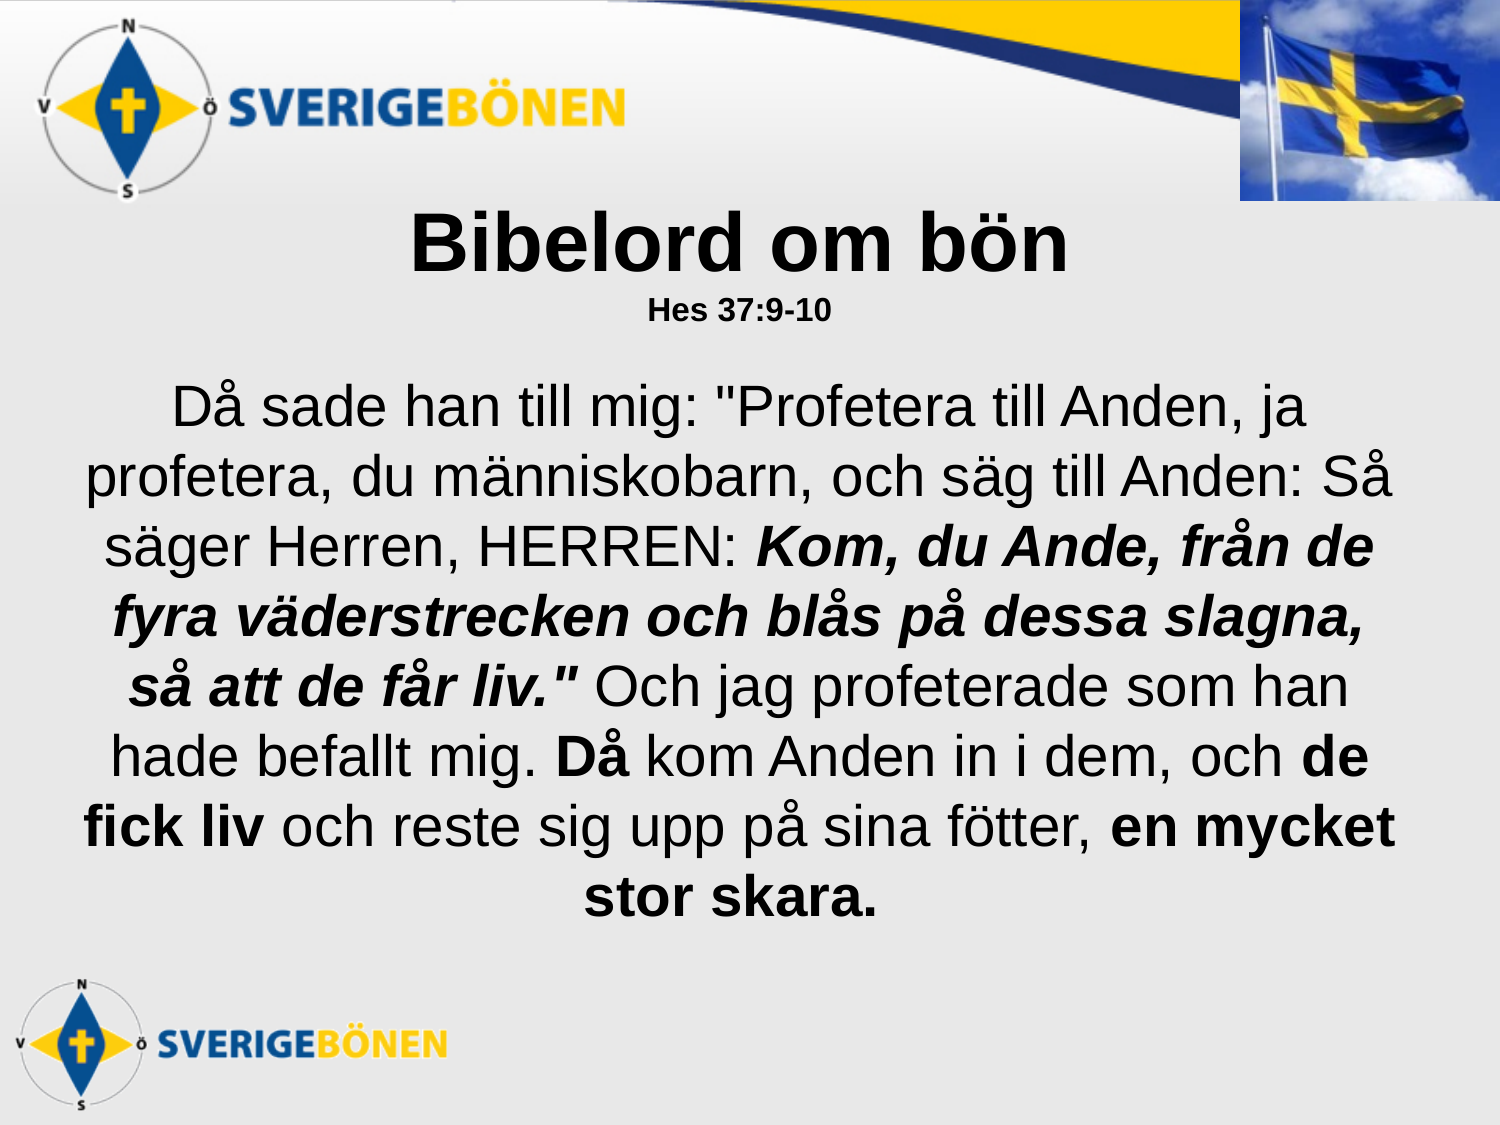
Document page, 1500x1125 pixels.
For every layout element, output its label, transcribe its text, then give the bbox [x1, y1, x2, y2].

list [1240, 0, 1500, 201]
title Bibelord om bön Hes 37:9-10 Då sade han till mig: "Profetera till Anden, ja profetera, du människobarn, och säg till Anden: Så säger Herren, HERREN: Kom, du Ande, från de fyra väderstrecken och blås på dessa slagna, så att de får liv." Och jag profeterade som han hade befallt mig. Då kom Anden in i dem, och de fick liv och reste sig upp på sina fötter, en mycket stor skara. [64, 526, 1416, 790]
picture [0, 0, 1500, 1125]
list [0, 962, 469, 1125]
